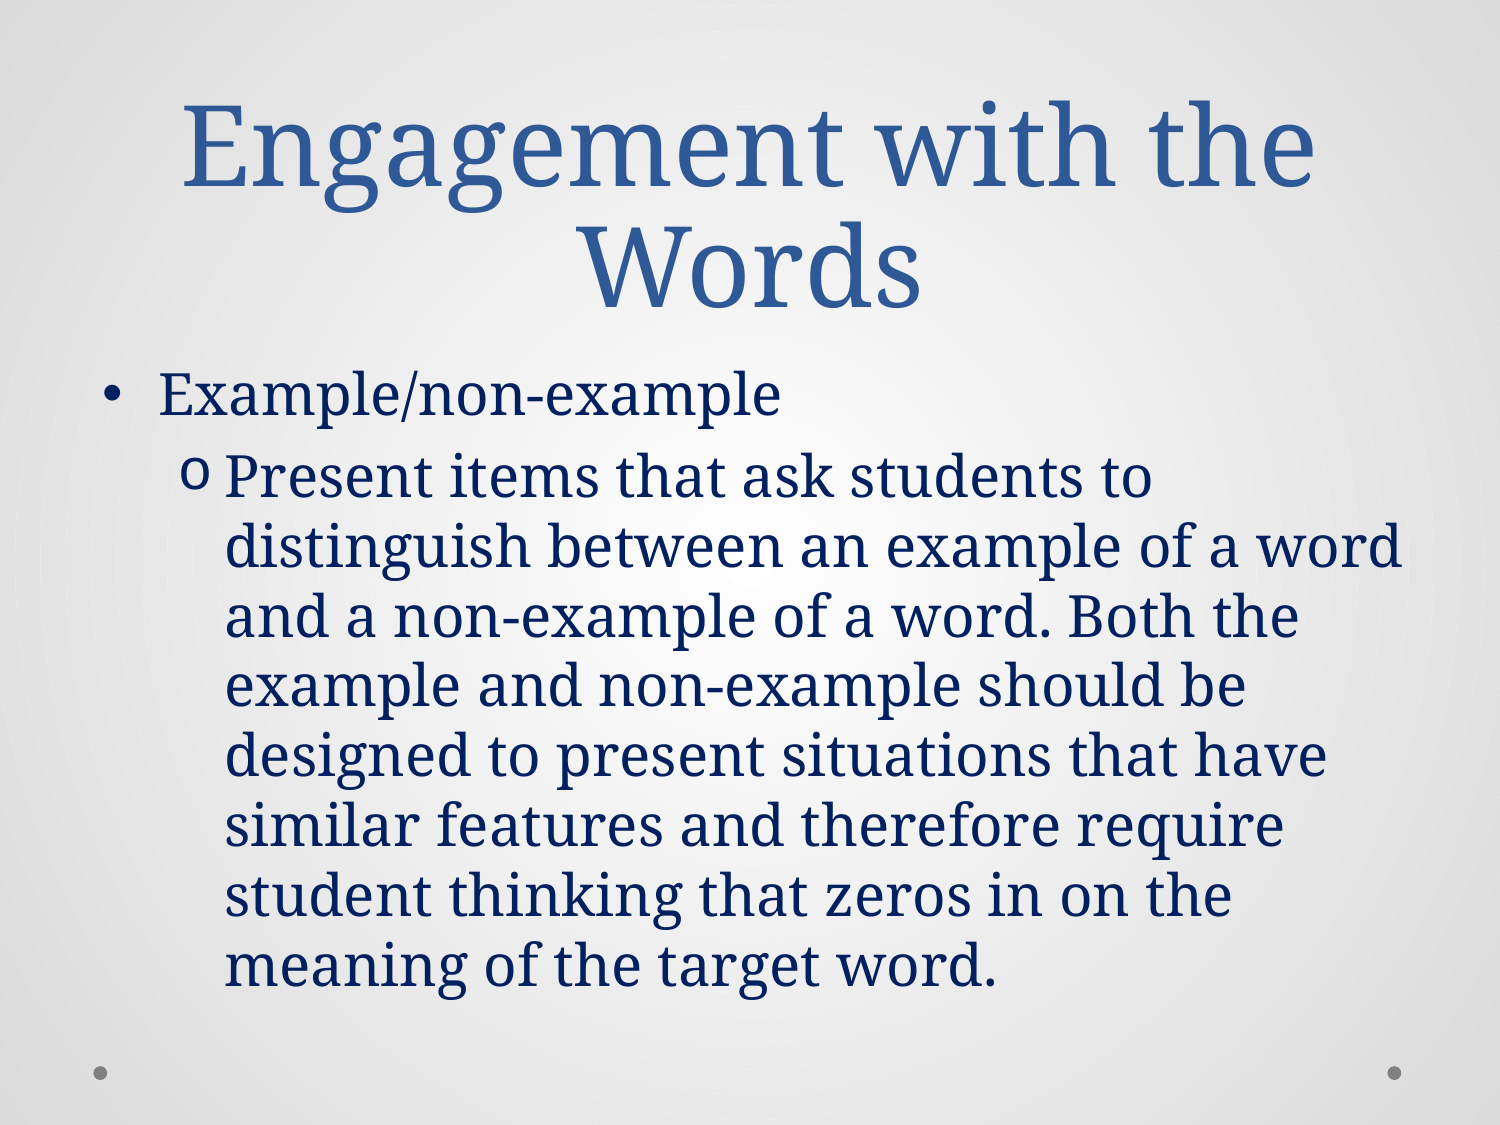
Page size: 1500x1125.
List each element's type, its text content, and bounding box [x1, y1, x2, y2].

title Engagement with the Words [75, 0, 1425, 338]
list Example/non-example Present items that ask students to distinguish between an example of a word and a non-example of a word. Both the example and non-example should be designed to present situations that have similar features and therefore require student thinking that zeros in on the meaning of the target word. [87, 350, 1438, 1093]
